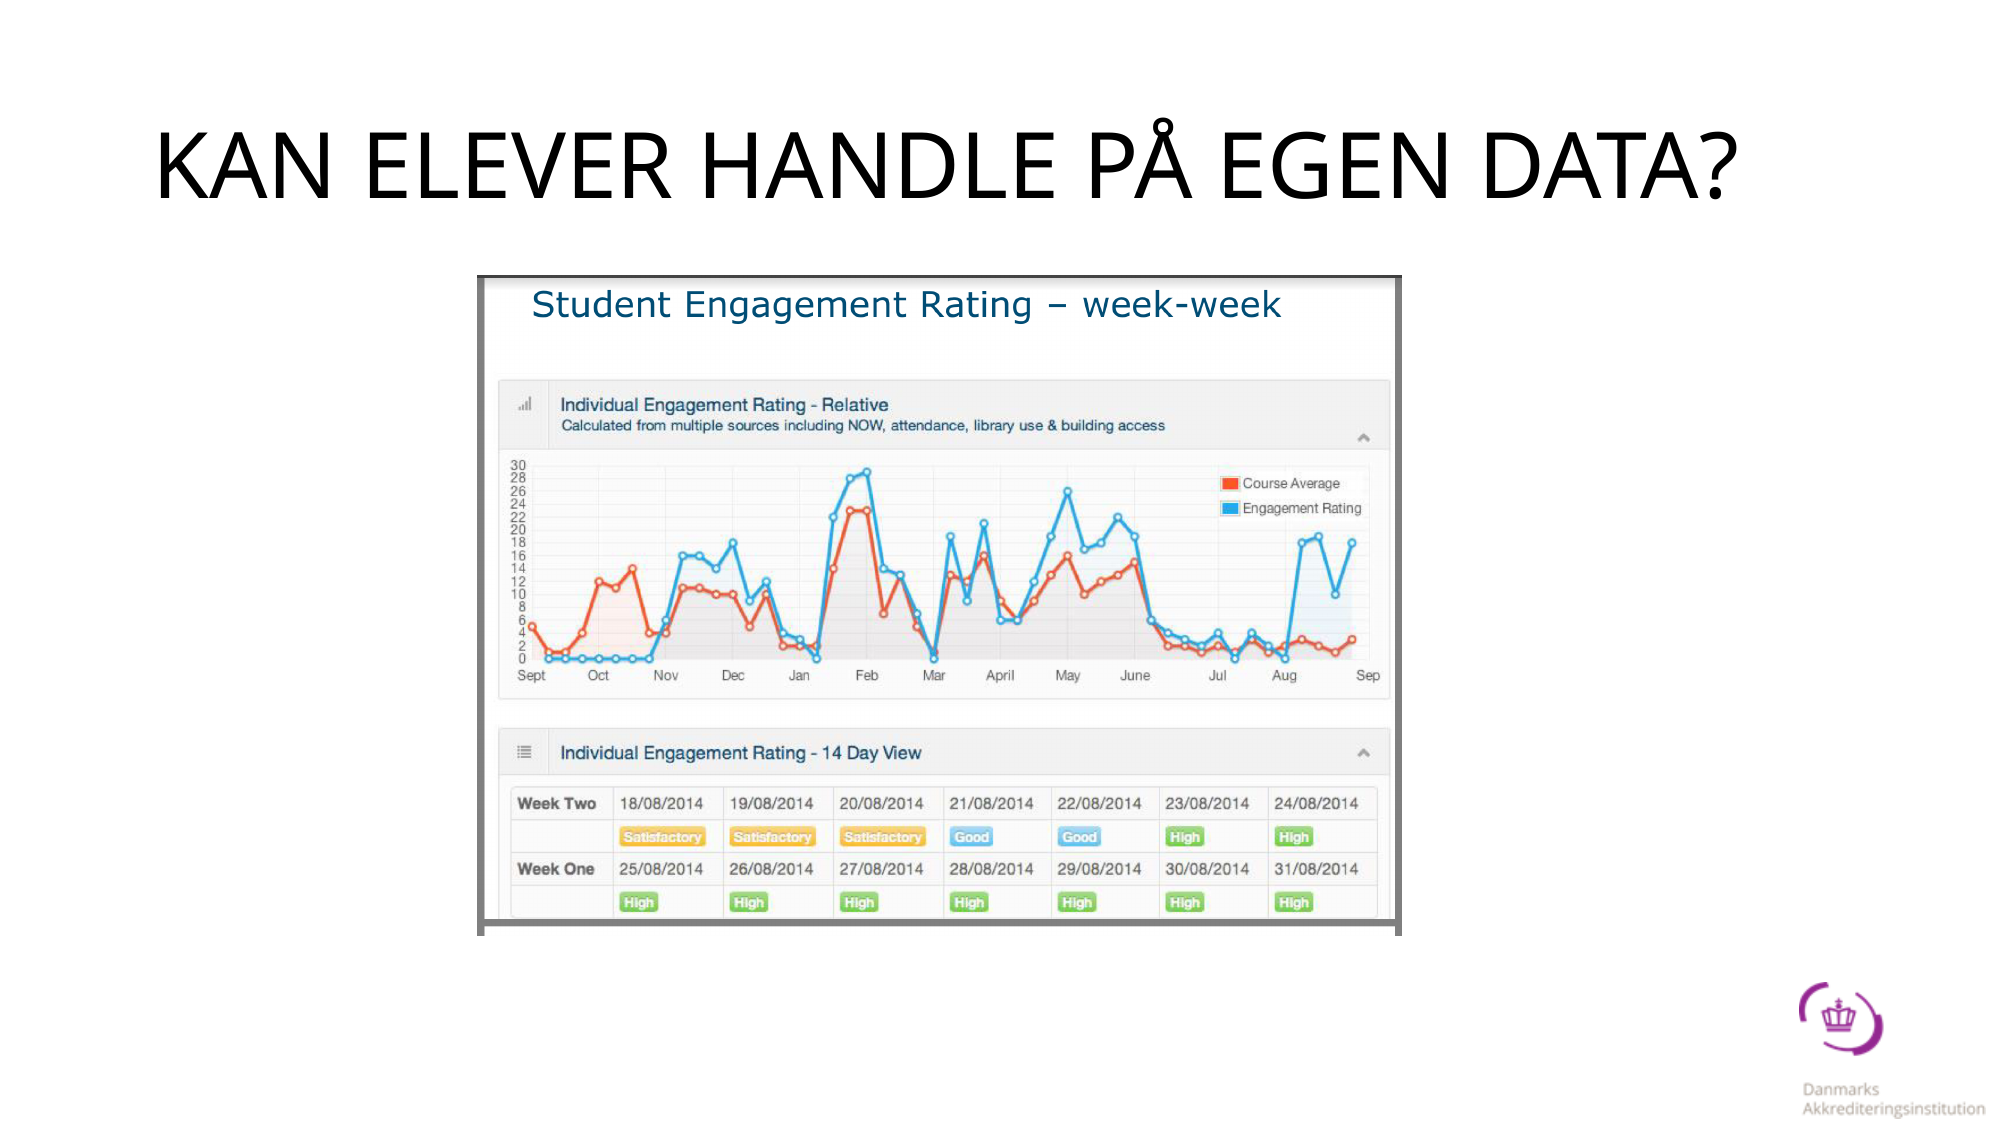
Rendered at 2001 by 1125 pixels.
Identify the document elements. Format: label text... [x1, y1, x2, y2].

picture [477, 275, 1407, 936]
title KAN ELEVER HANDLE PÅ EGEN DATA? [137, 59, 1863, 278]
picture [1799, 982, 1986, 1119]
